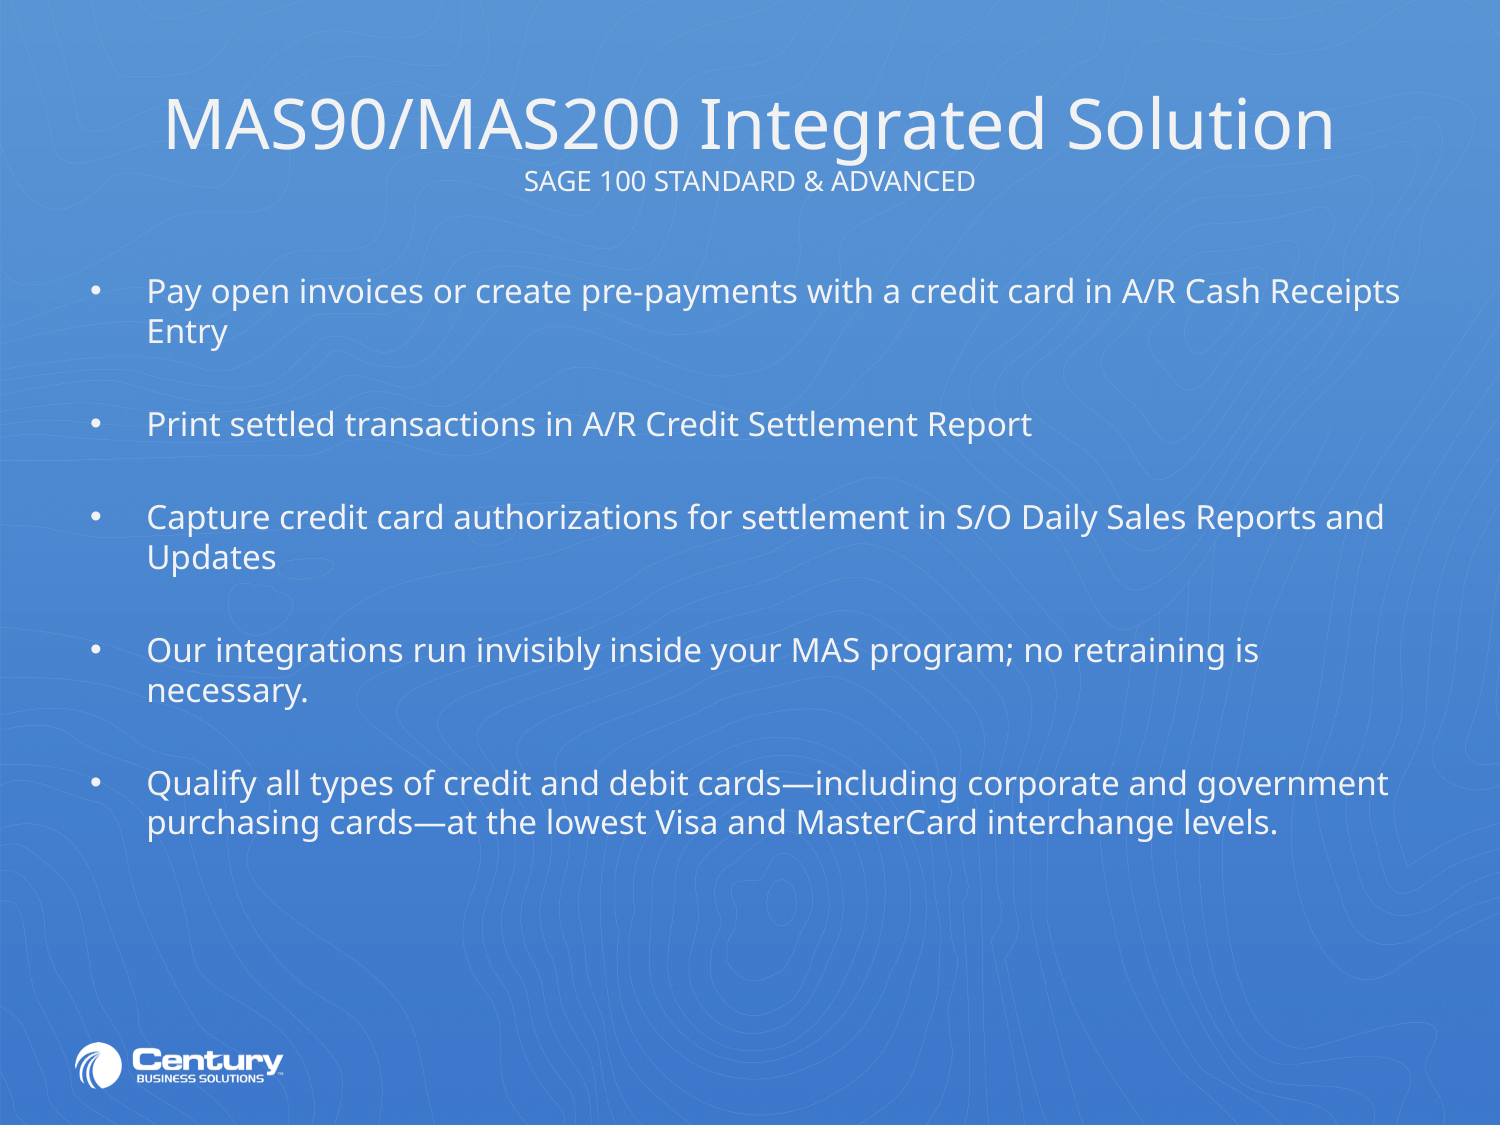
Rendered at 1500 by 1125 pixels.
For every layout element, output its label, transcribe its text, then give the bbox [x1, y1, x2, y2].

picture [0, 0, 1500, 1125]
list Pay open invoices or create pre-payments with a credit card in A/R Cash Receipts Entry Print settled transactions in A/R Credit Settlement Report Capture credit card authorizations for settlement in S/O Daily Sales Reports and Updates Our integrations run invisibly inside your MAS program; no retraining is necessary. Qualify all types of credit and debit cards—including corporate and government purchasing cards—at the lowest Visa and MasterCard interchange levels. [75, 262, 1425, 1005]
title MAS90/MAS200 Integrated Solution SAGE 100 STANDARD & ADVANCED [75, 45, 1425, 233]
